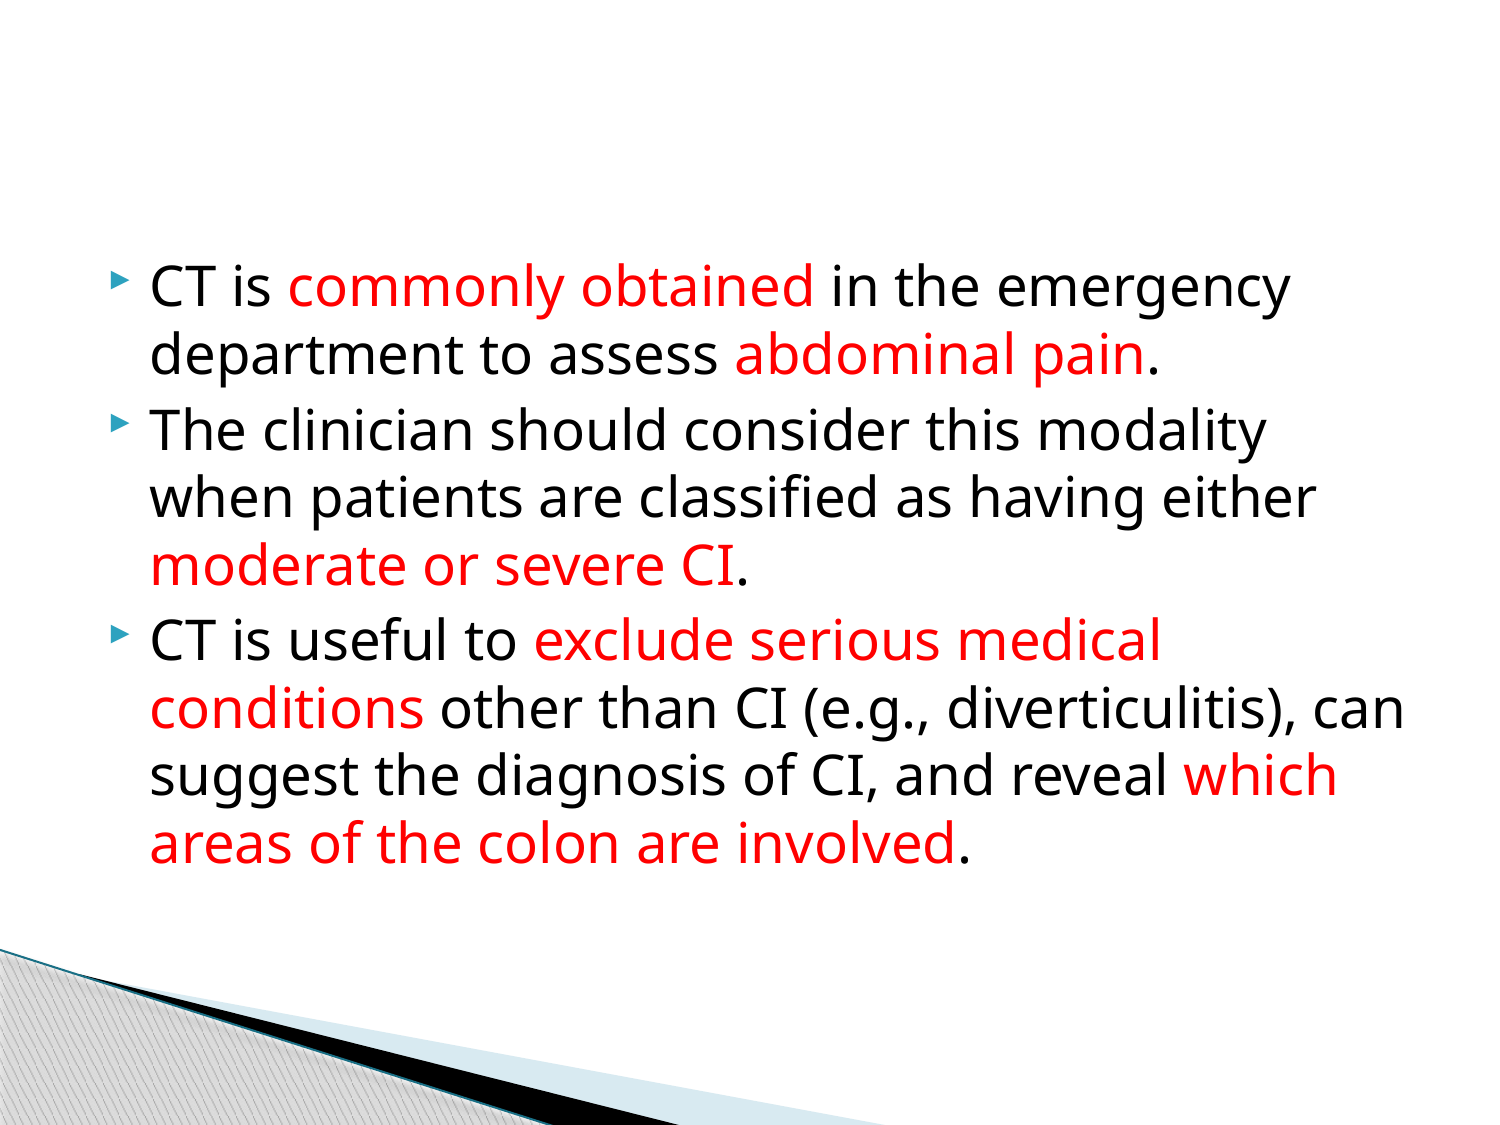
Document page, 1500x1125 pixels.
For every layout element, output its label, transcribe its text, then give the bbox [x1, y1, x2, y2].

list CT is commonly obtained in the emergency department to assess abdominal pain. The clinician should consider this modality when patients are classified as having either moderate or severe CI. CT is useful to exclude serious medical conditions other than CI (e.g., diverticulitis), can suggest the diagnosis of CI, and reveal which areas of the colon are involved. [75, 243, 1425, 986]
